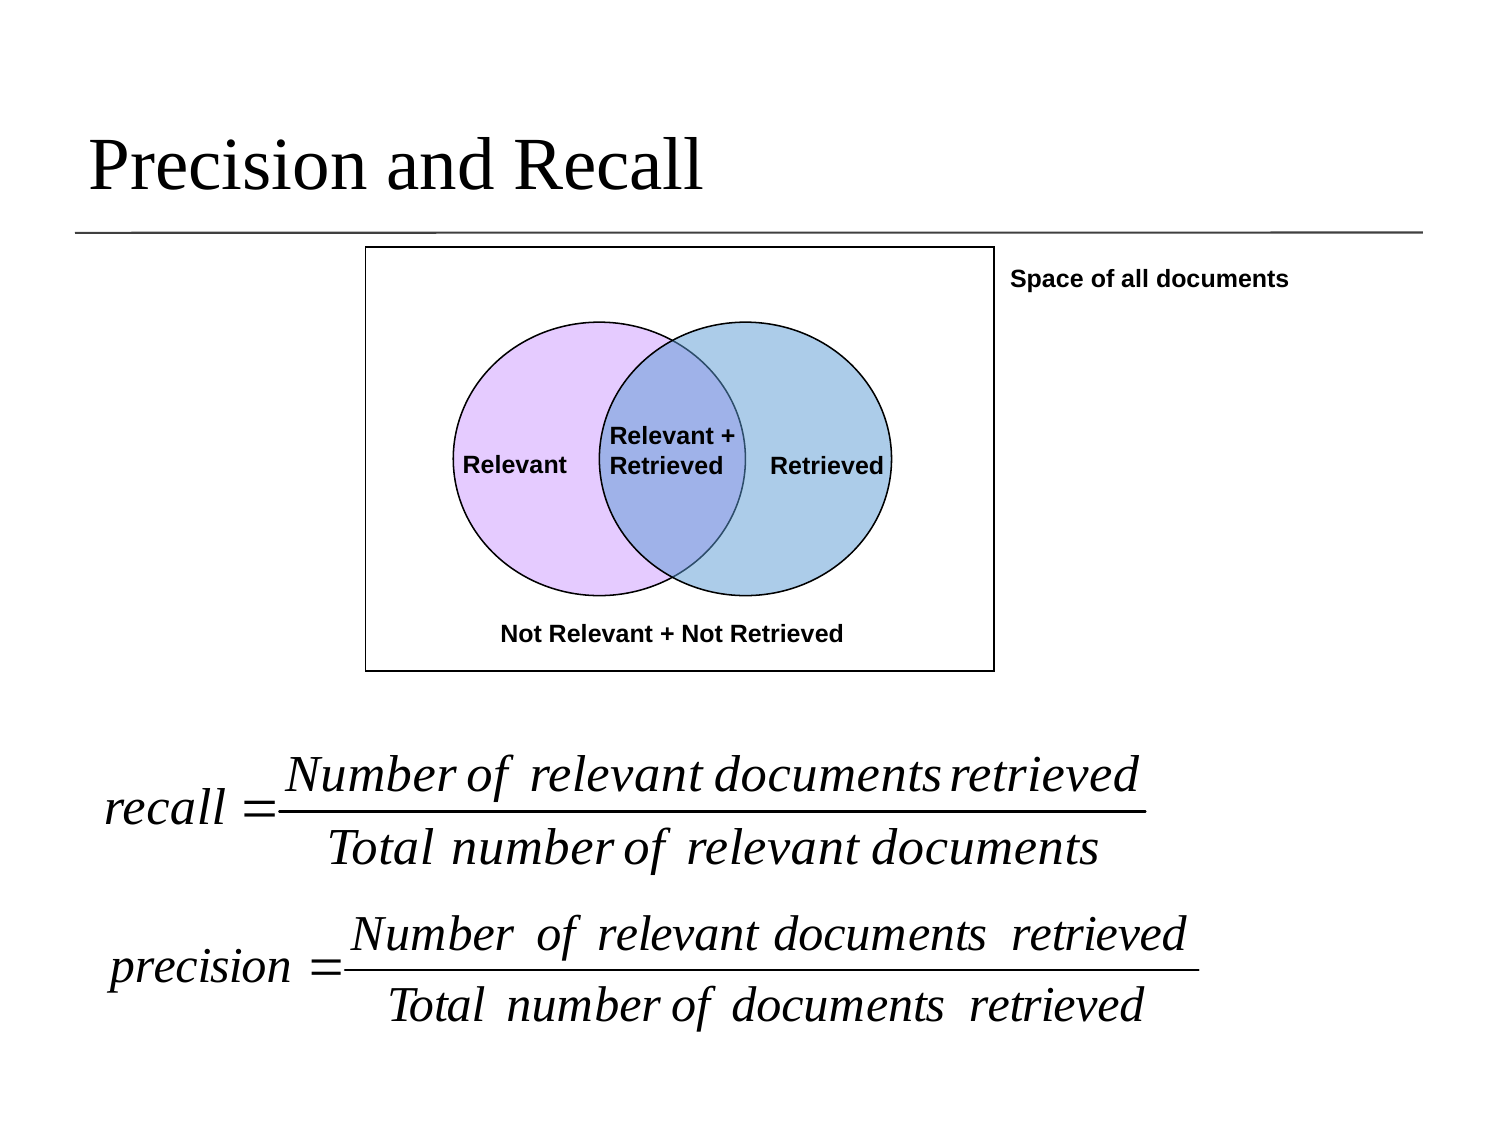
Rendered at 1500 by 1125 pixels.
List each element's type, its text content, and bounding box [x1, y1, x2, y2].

text_box Space of all documents [995, 255, 1305, 300]
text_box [365, 246, 994, 671]
title Precision and Recall [74, 106, 1368, 226]
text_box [95, 903, 1209, 1042]
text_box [95, 742, 1159, 885]
